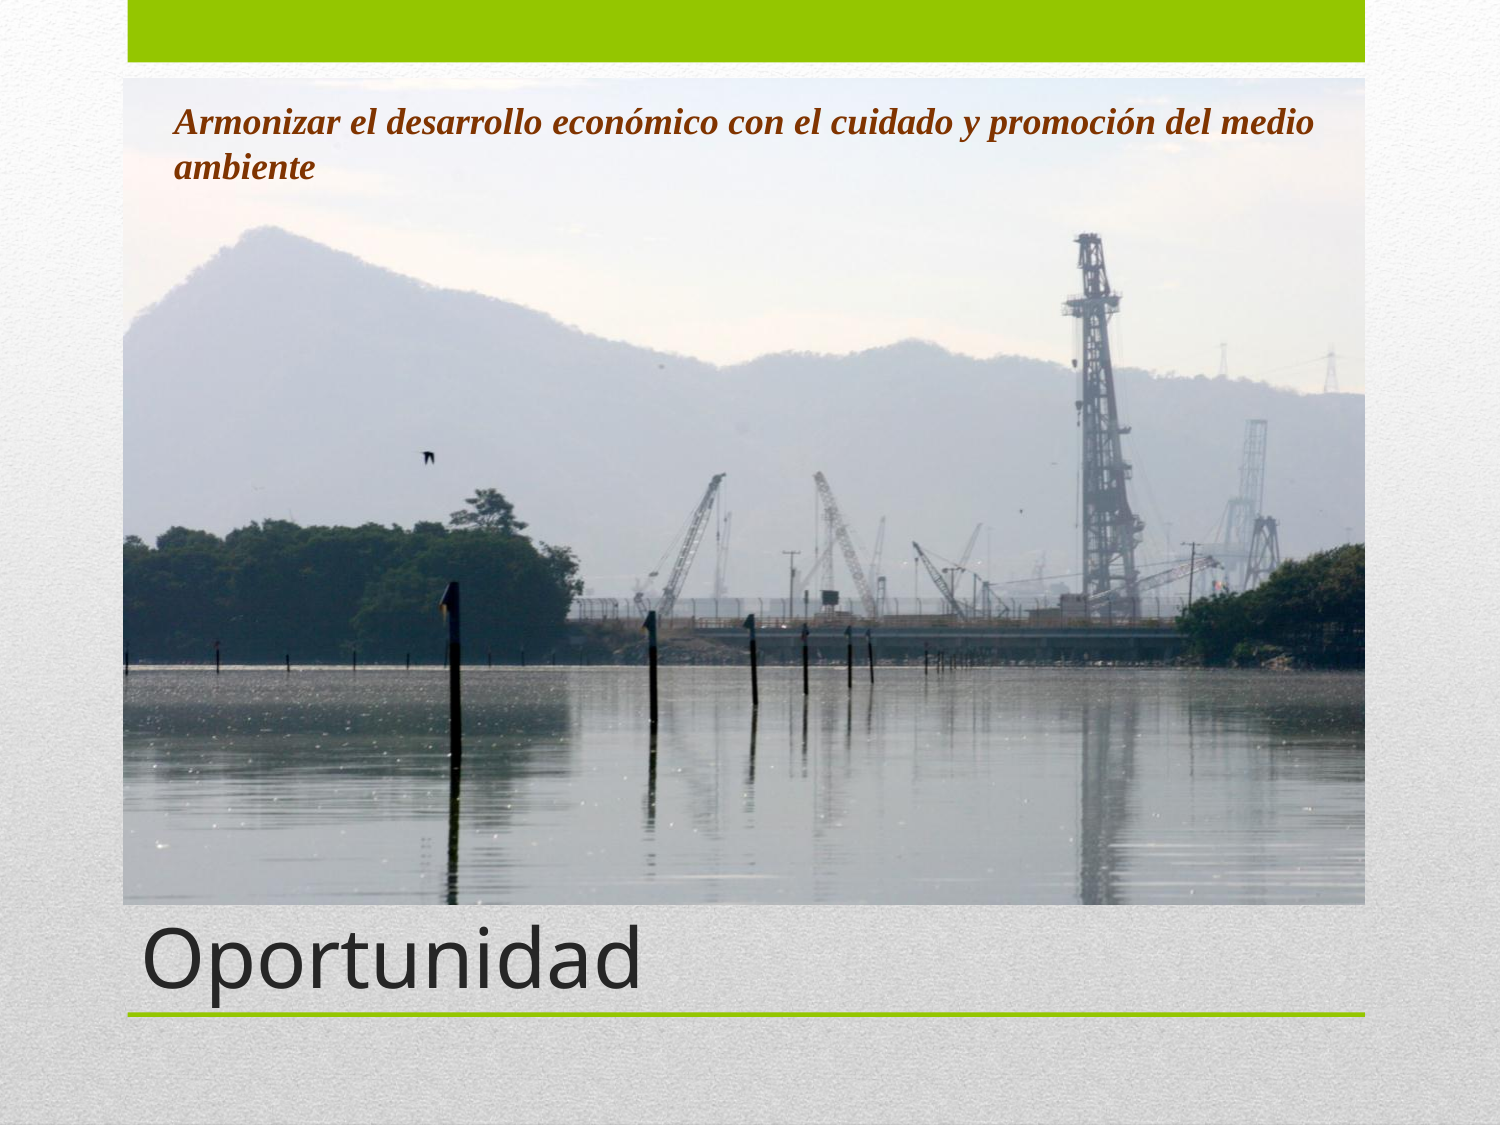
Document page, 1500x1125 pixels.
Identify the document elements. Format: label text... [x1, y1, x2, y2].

title Oportunidad [125, 916, 1238, 1013]
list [123, 77, 1365, 906]
